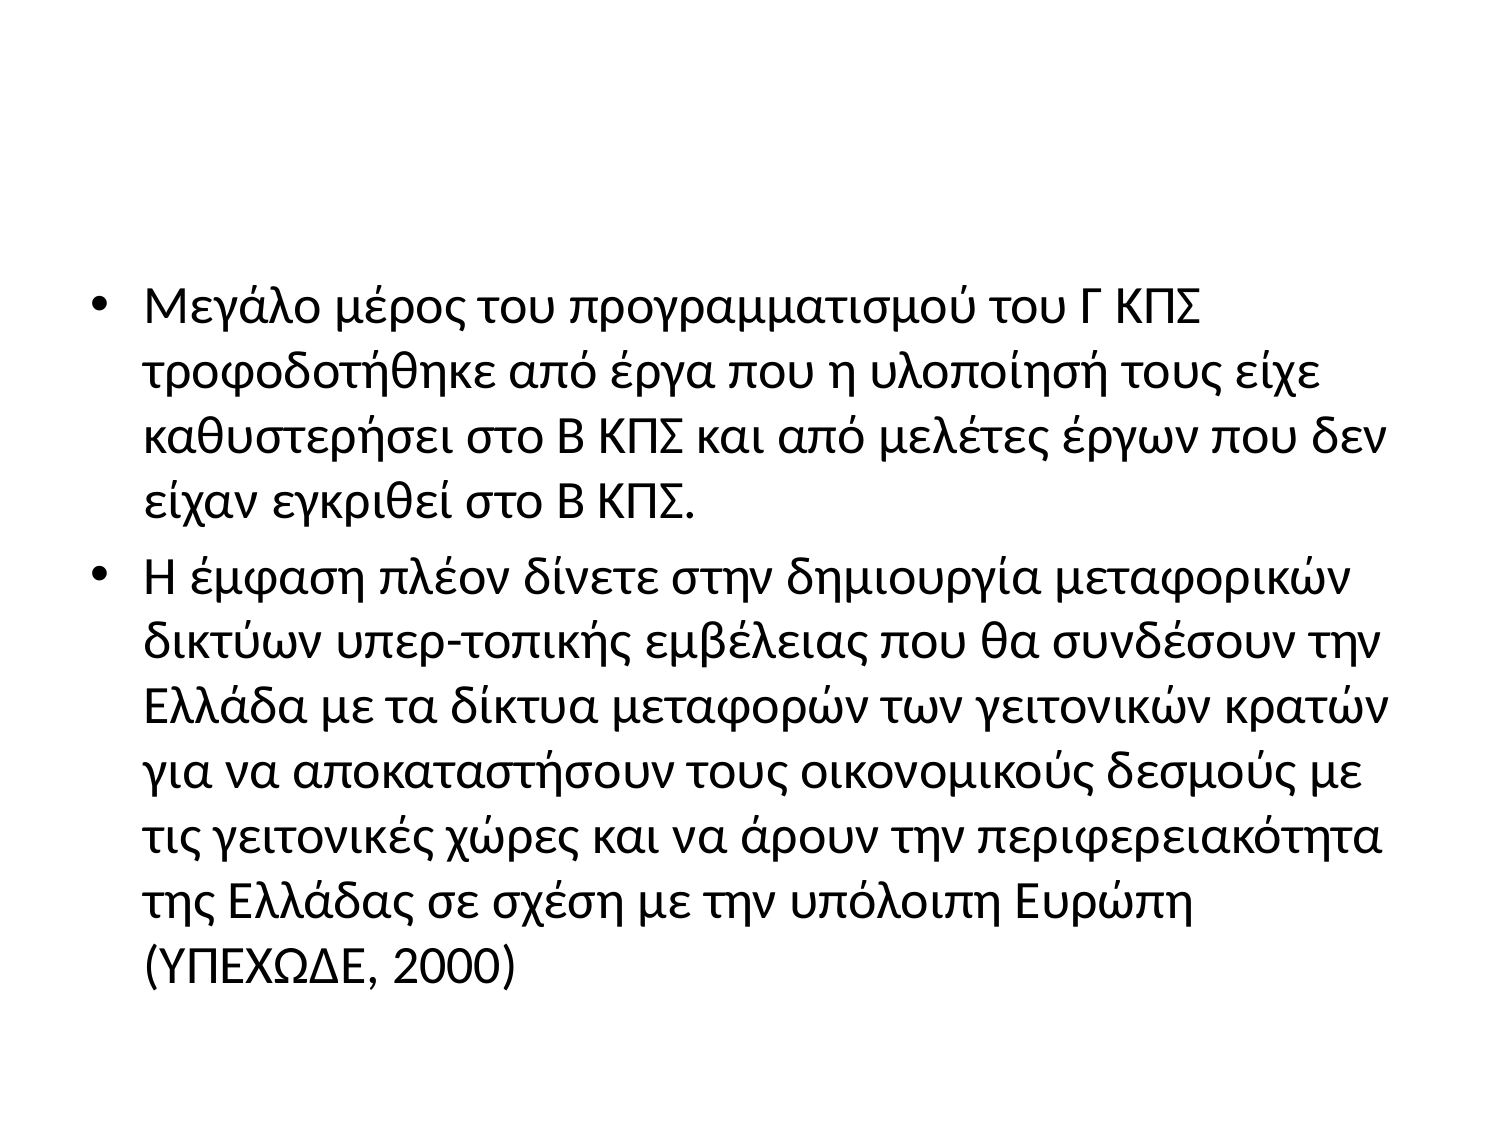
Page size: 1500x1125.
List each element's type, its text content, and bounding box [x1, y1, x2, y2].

list Μεγάλο μέρος του προγραμματισμού του Γ ΚΠΣ τροφοδοτήθηκε από έργα που η υλοποίησή τους είχε καθυστερήσει στο Β ΚΠΣ και από μελέτες έργων που δεν είχαν εγκριθεί στο Β ΚΠΣ. Η έμφαση πλέον δίνετε στην δημιουργία μεταφορικών δικτύων υπερ-τοπικής εμβέλειας που θα συνδέσουν την Ελλάδα με τα δίκτυα μεταφορών των γειτονικών κρατών για να αποκαταστήσουν τους οικονομικούς δεσμούς με τις γειτονικές χώρες και να άρουν την περιφερειακότητα της Ελλάδας σε σχέση με την υπόλοιπη Ευρώπη (ΥΠΕΧΩΔΕ, 2000) [75, 262, 1425, 1005]
